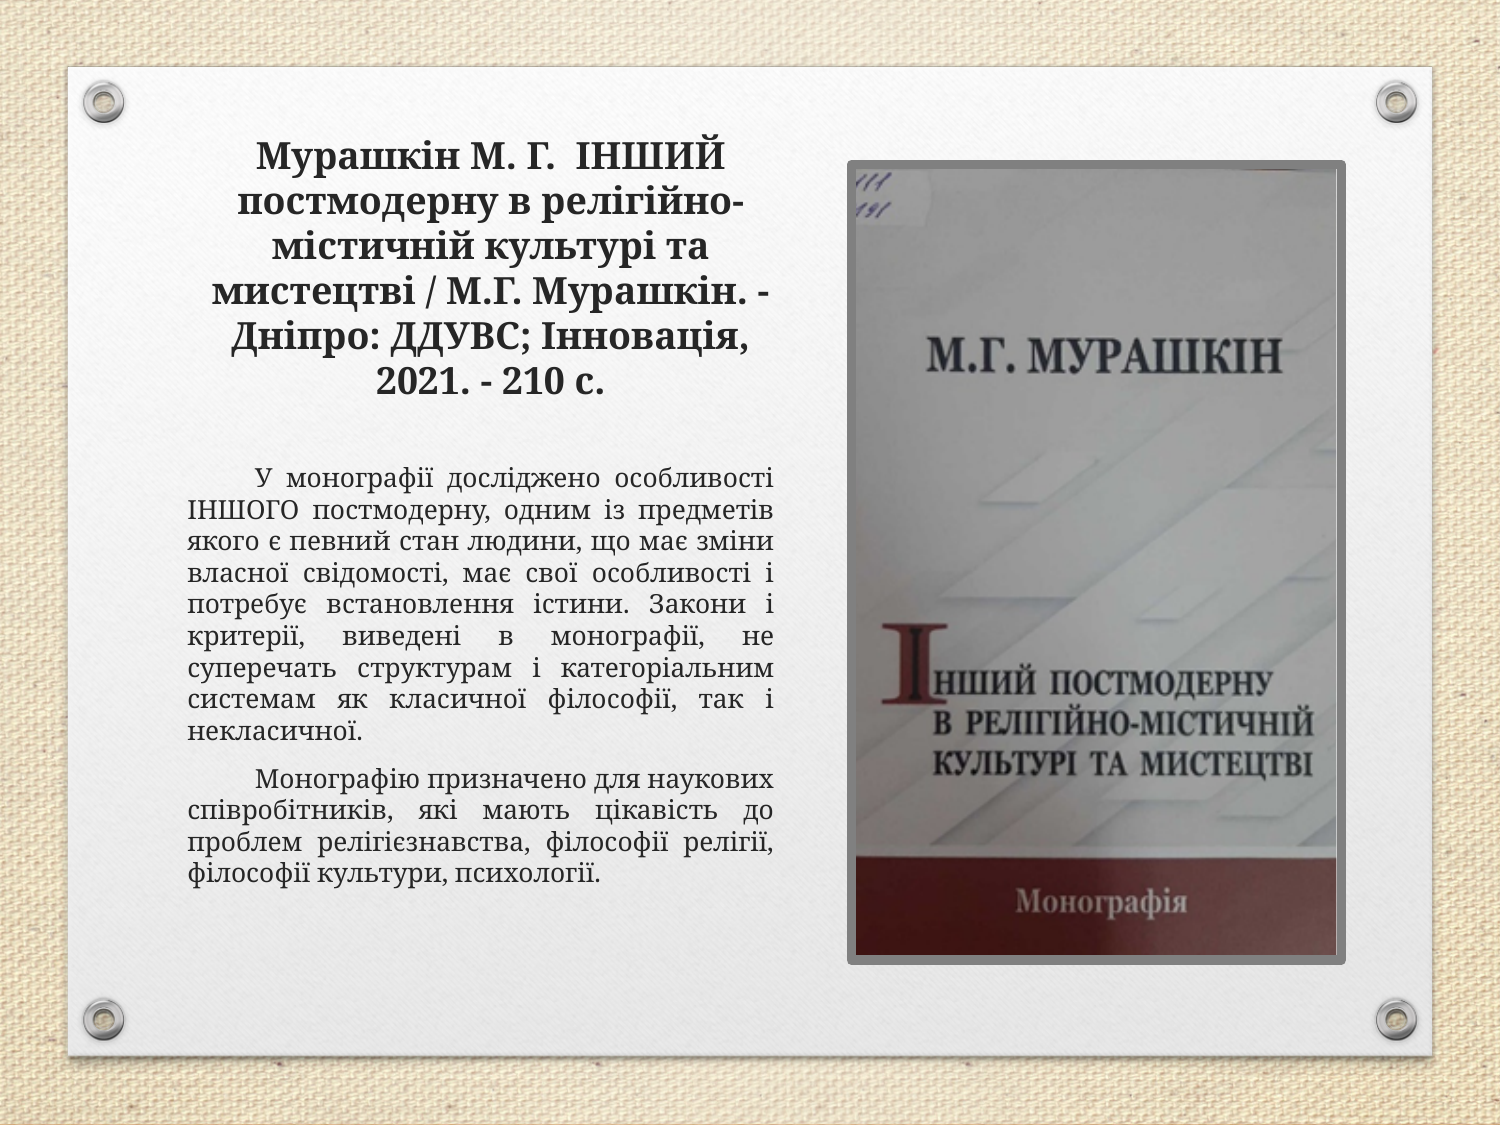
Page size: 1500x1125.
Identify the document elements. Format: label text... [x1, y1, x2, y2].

title Мурашкін М. Г. ІНШИЙ постмодерну в релігійно-містичній культурі та мистецтві / М.Г. Мурашкін. - Дніпро: ДДУВС; Інновація, 2021. - 210 с. [193, 169, 789, 410]
list У монографії досліджено особливості ІНШОГО постмодерну, одним із предметів якого є певний стан людини, що має зміни власної свідомості, має свої особливості і потребує встановлення істини. Закони і критерії, виведені в монографії, не суперечать структурам і категоріальним системам як класичної філософії, так і некласичної. Монографію призначено для наукових співробітників, які мають цікавість до проблем релігієзнавства, філософії релігії, філософії культури, психології. [172, 454, 789, 931]
picture [0, 0, 1500, 1125]
